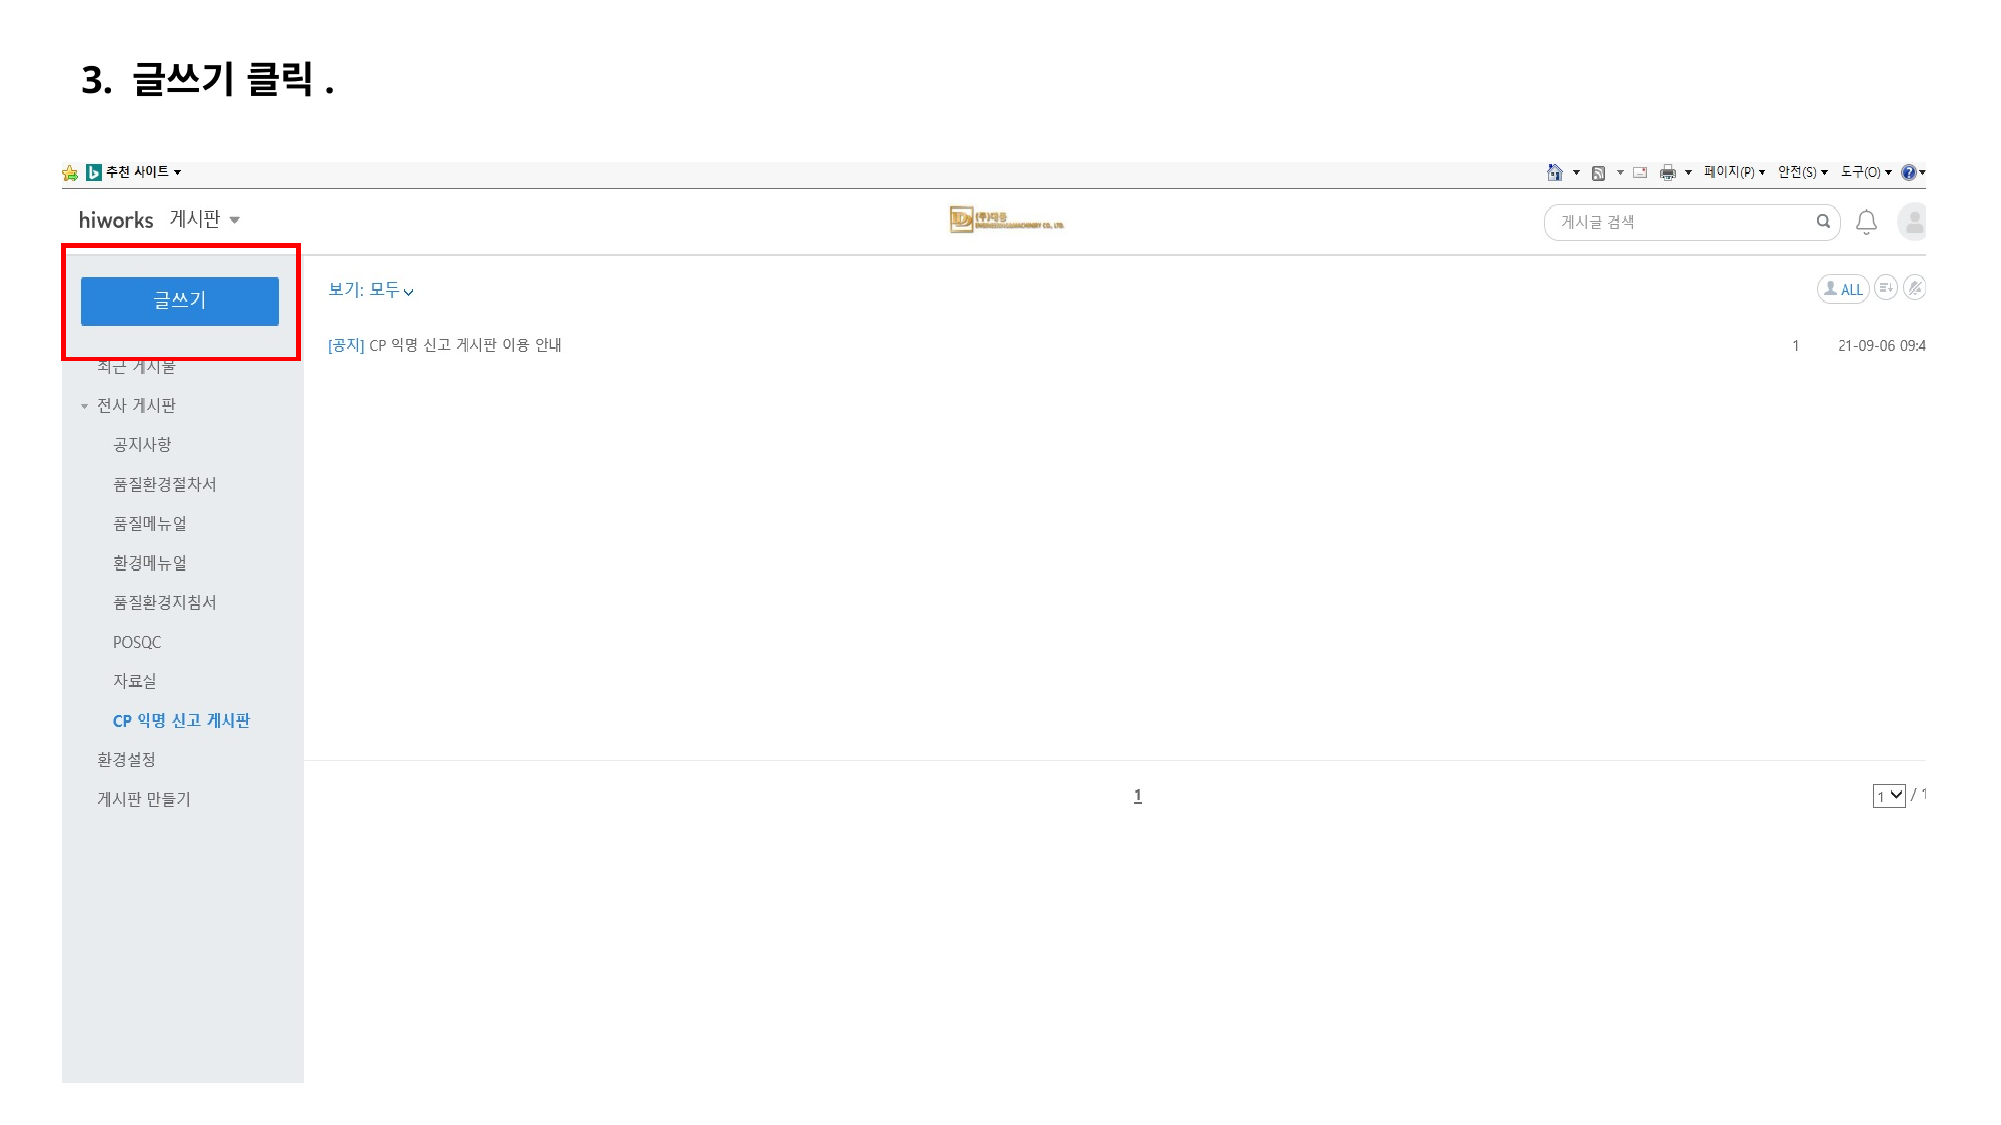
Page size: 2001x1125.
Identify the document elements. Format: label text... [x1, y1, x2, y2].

picture [62, 162, 1926, 1083]
text_box 3. 글쓰기 클릭. [66, 48, 1518, 109]
